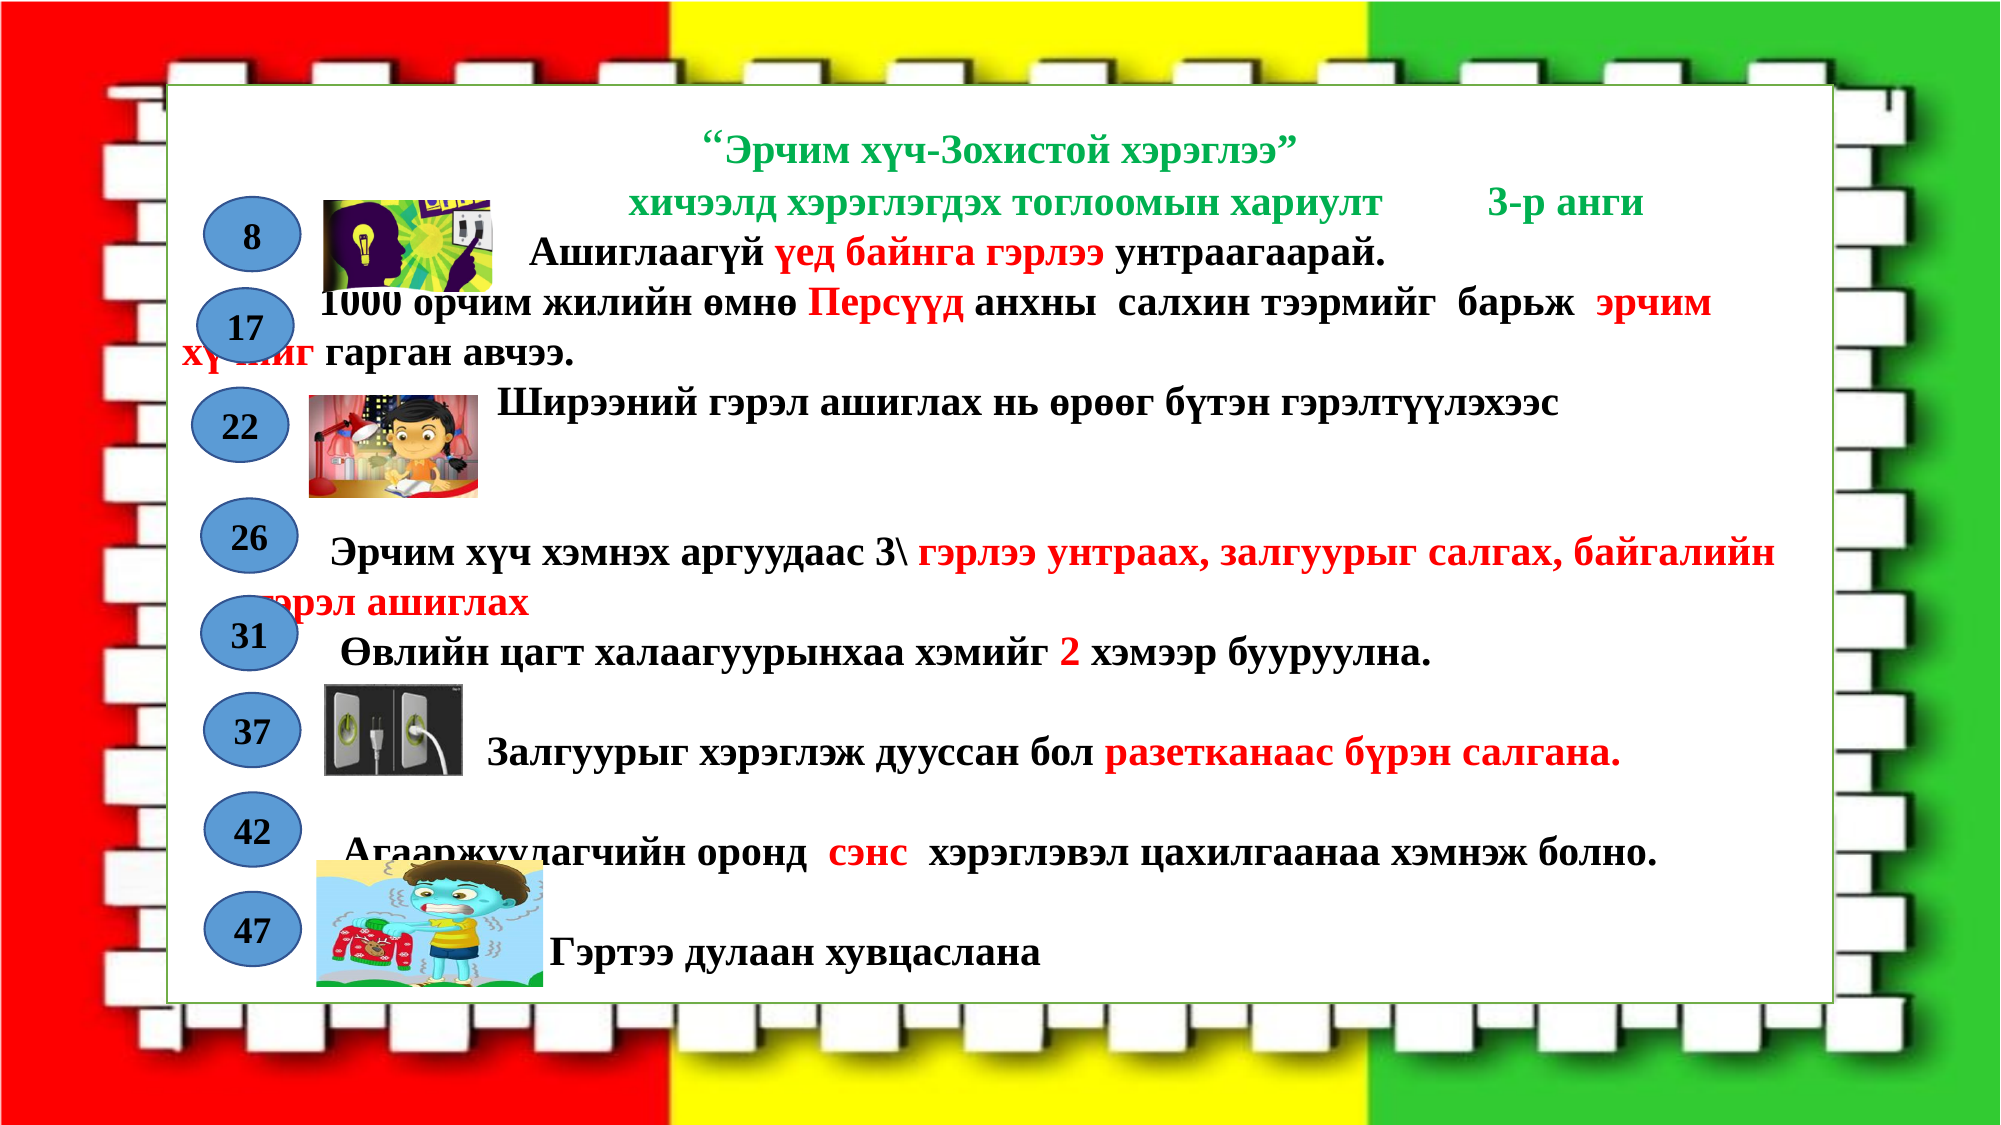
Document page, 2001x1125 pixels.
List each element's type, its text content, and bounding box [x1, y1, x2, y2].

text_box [191, 196, 302, 967]
text_box “Эрчим хүч-Зохистой хэрэглээ” хичээлд хэрэглэгдэх тoглоомын хариулт 3-р анги Ашиглаагүй үед байнга гэрлээ унтраагаарай. 1000 орчим жилийн өмнө Персүүд анхны салхин тээрмийг барьж эрчим хүчийг гарган авчээ. Ширээний гэрэл ашиглах нь өрөөг бүтэн гэрэлтүүлэхээс Эрчим хүч хэмнэх аргуудаас 3\ гэрлээ унтраах, залгуурыг салгах, байгалийн гэрэл ашиглах Өвлийн цагт халаагуурынхаа хэмийг 2 хэмээр бууруулна. Залгуурыг хэрэглэж дууссан бол разетканаас бүрэн салгана. Агааржуулагчийн оронд сэнс хэрэглэвэл цахилгаанаа хэмнэж болно. Гэртээ дулаан хувцаслана [1563, 84, 1834, 1004]
picture [3, 0, 2000, 1125]
text_box “Эрчим хүч-Зохистой хэрэглээ” хичээлд хэрэглэгдэх тoглоомын хариулт 3-р анги Ашиглаагүй үед байнга гэрлээ унтраагаарай. 1000 орчим жилийн өмнө Персүүд анхны салхин тээрмийг барьж эрчим хүчийг гарган авчээ. Ширээний гэрэл ашиглах нь өрөөг бүтэн гэрэлтүүлэхээс Эрчим хүч хэмнэх аргуудаас 3\ гэрлээ унтраах, залгуурыг салгах, байгалийн гэрэл ашиглах Өвлийн цагт халаагуурынхаа хэмийг 2 хэмээр бууруулна. Залгуурыг хэрэглэж дууссан бол разетканаас бүрэн салгана. Агааржуулагчийн оронд сэнс хэрэглэвэл цахилгаанаа хэмнэж болно. Гэртээ дулаан хувцаслана [166, 84, 437, 1004]
